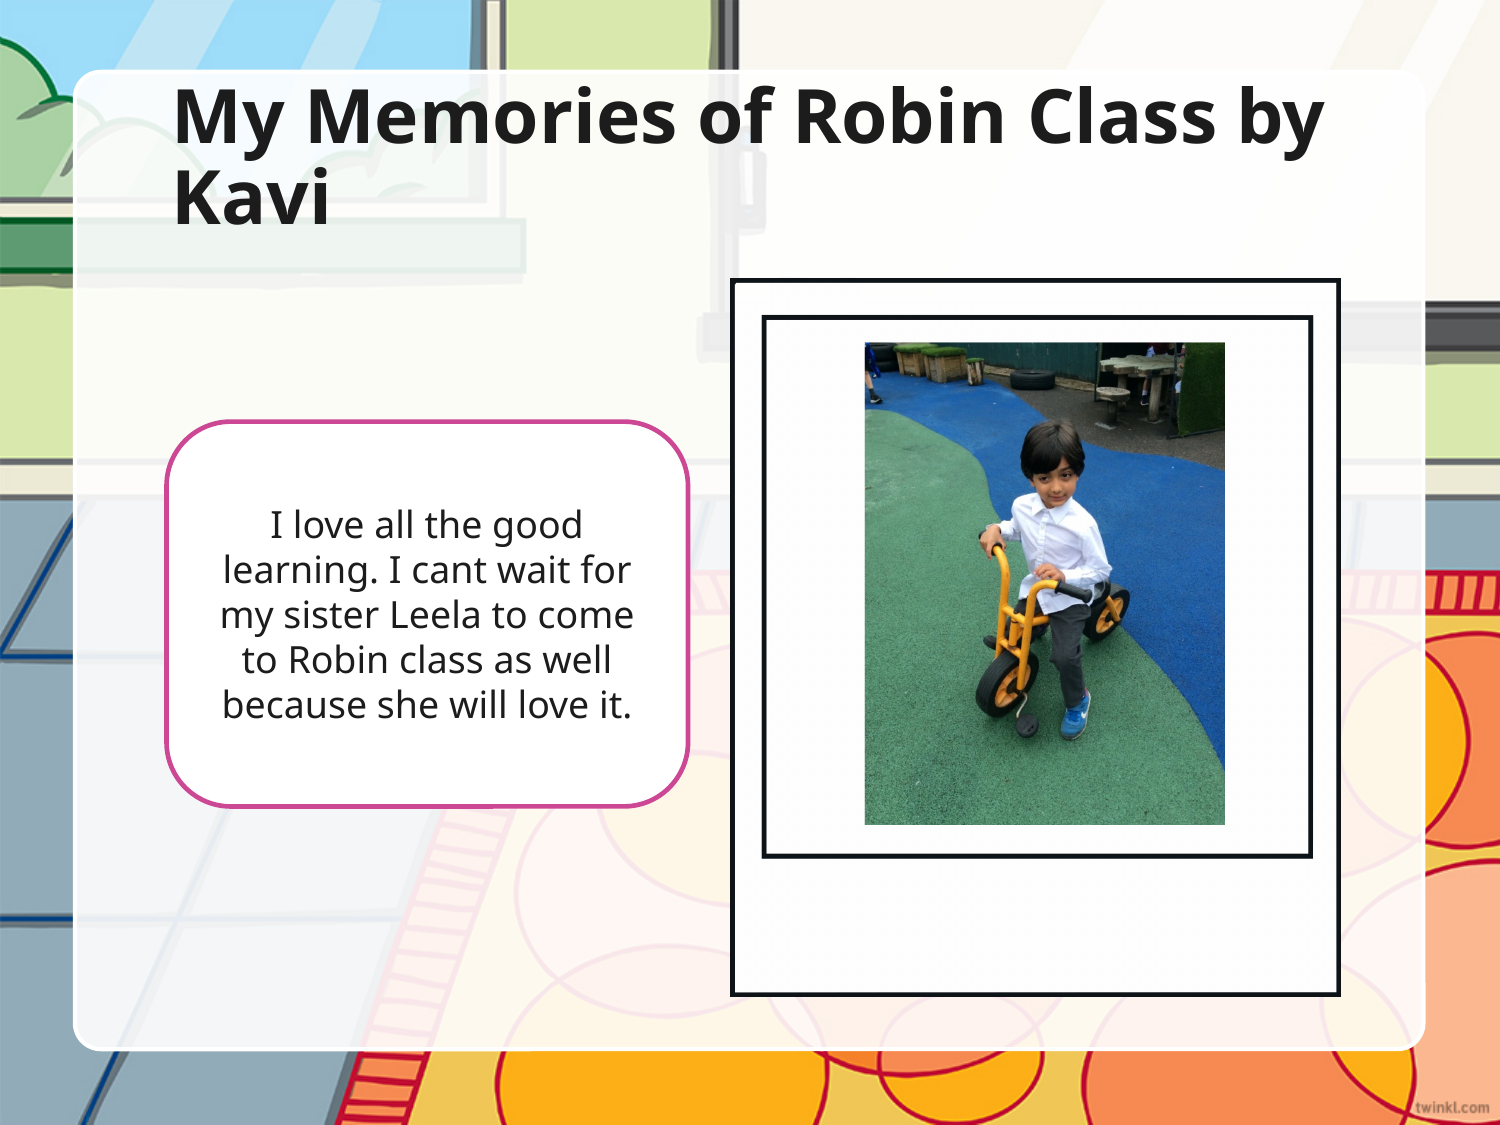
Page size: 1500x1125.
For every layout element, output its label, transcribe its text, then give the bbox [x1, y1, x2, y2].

title My Memories of Robin Class by Kavi [73, 76, 1426, 244]
picture [0, 0, 1500, 1125]
text_box I love all the good learning. I cant wait for my sister Leela to come to Robin class as well because she will love it. [165, 420, 690, 808]
